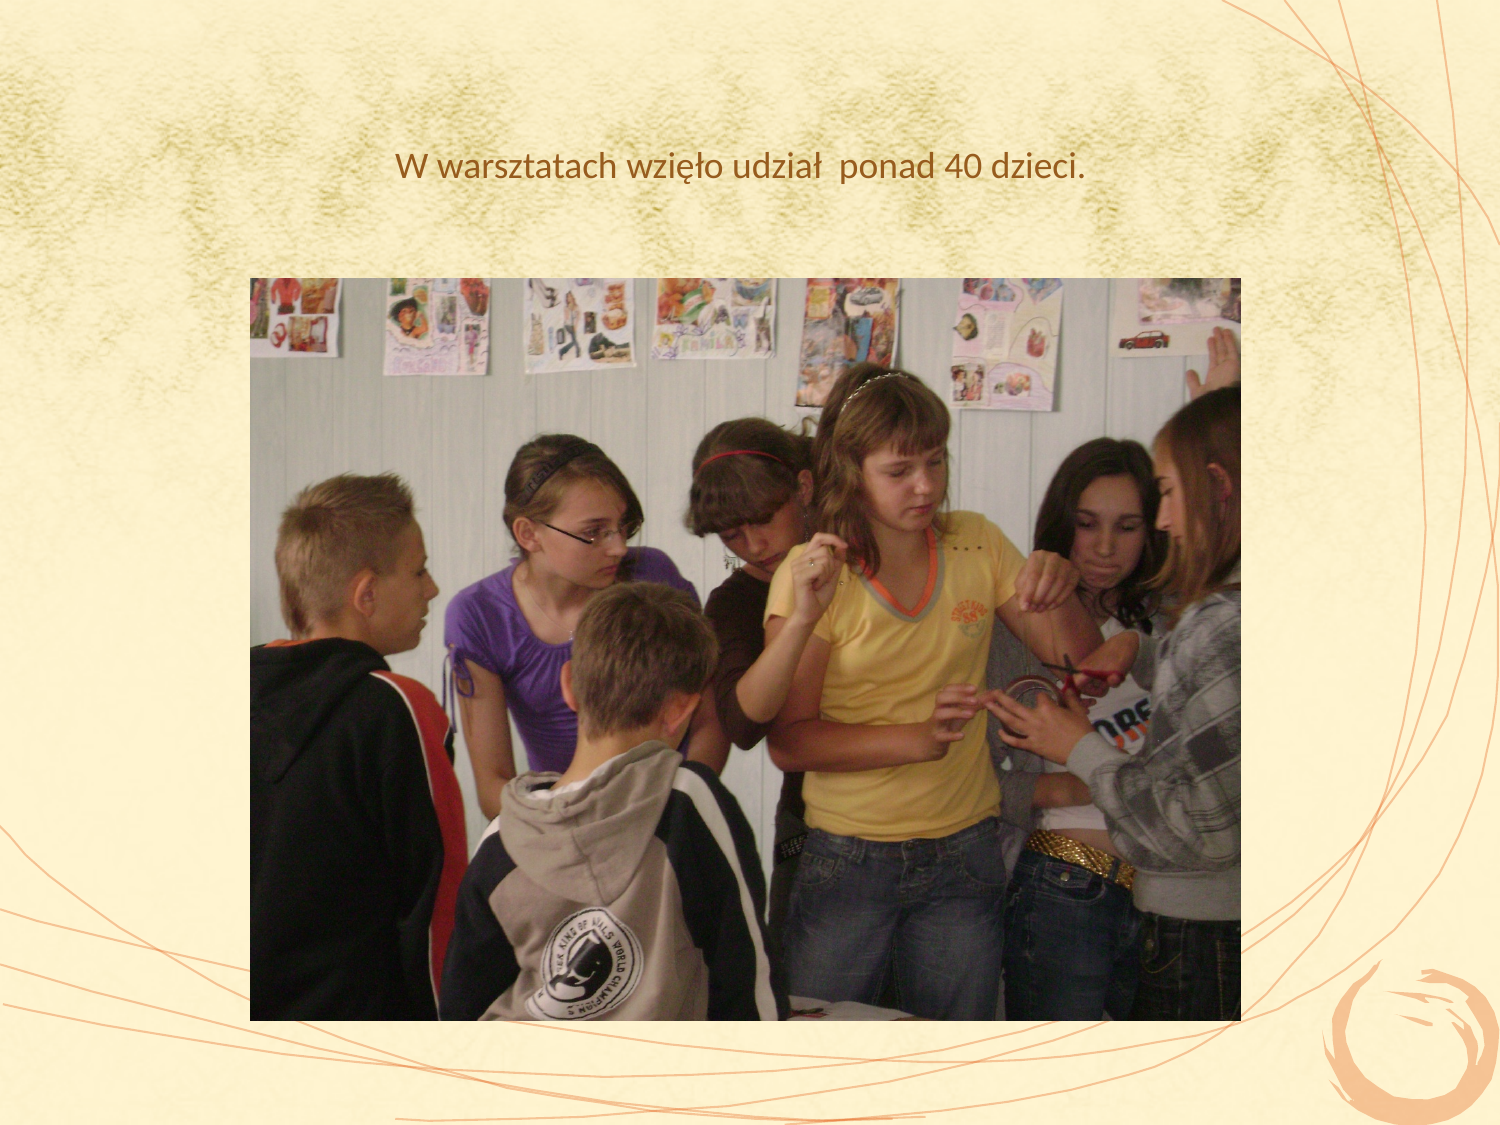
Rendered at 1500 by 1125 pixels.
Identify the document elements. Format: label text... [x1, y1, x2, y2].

title W warsztatach wzięło udział ponad 40 dzieci. [70, 70, 1421, 258]
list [249, 277, 1241, 1022]
